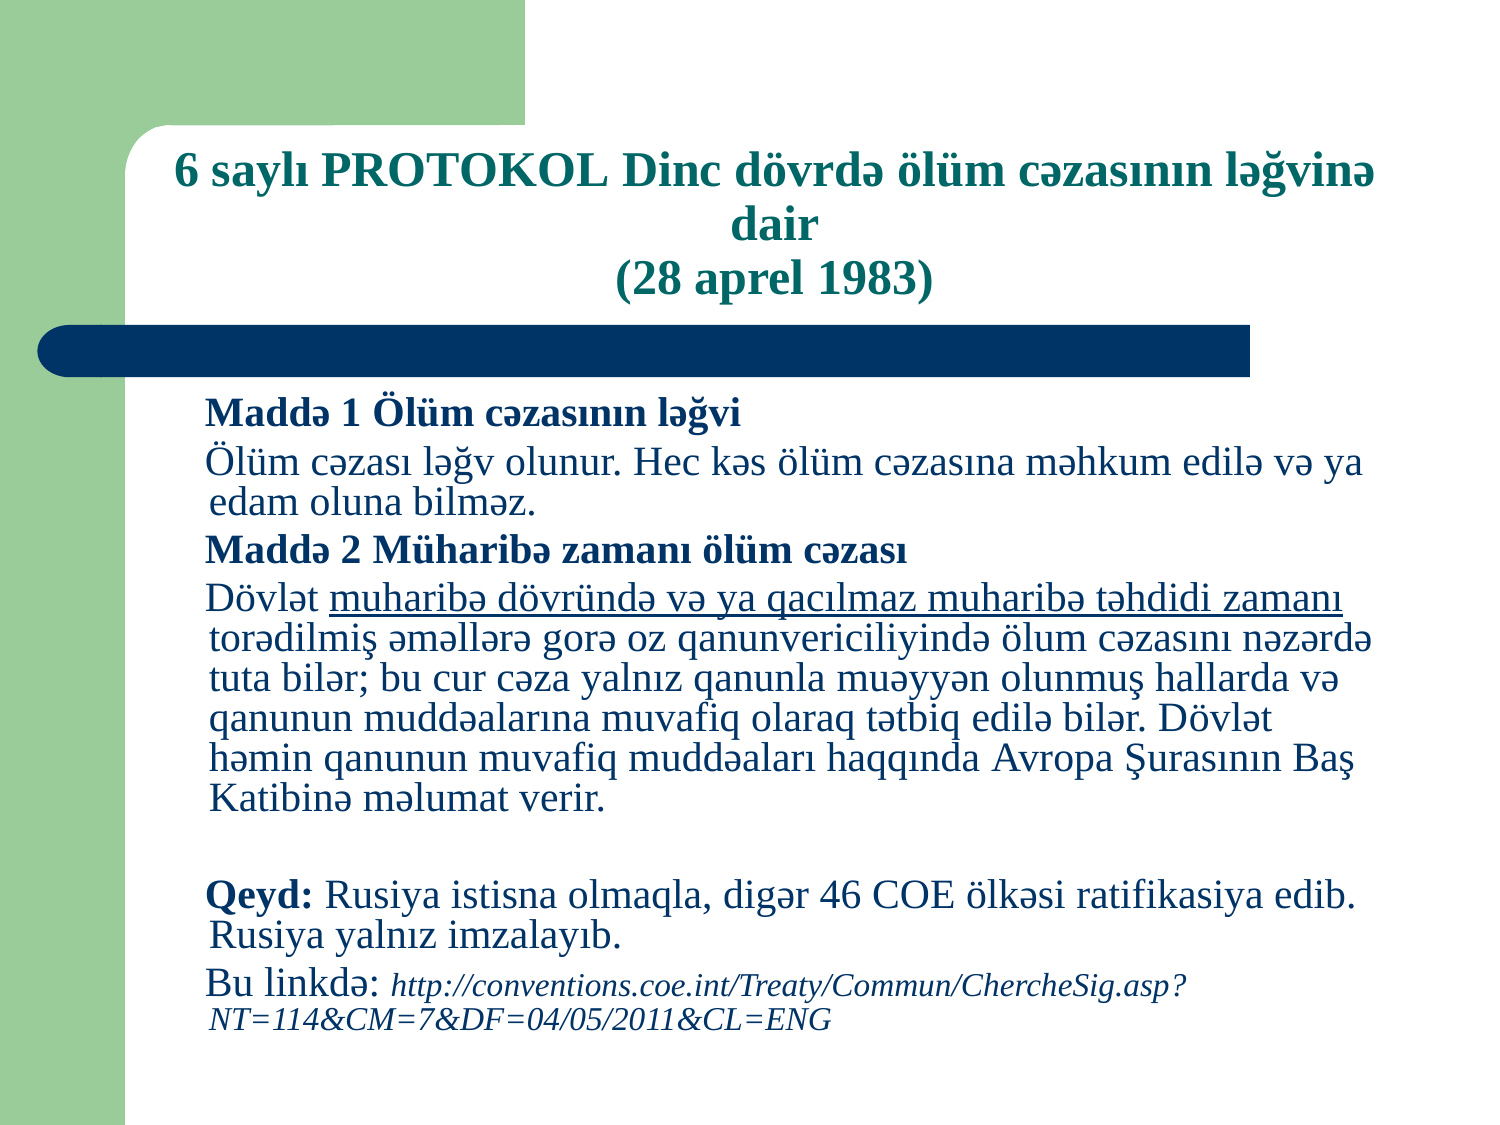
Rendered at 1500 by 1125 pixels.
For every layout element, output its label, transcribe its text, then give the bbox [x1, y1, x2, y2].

list Maddə 1 Ölüm cəzasının ləğvi Ölüm cəzası ləğv olunur. Hec kəs ölüm cəzasına məhkum edilə və ya edam oluna bilməz. Maddə 2 Müharibə zamanı ölüm cəzası Dövlət muharibə dövründə və ya qacılmaz muharibə təhdidi zamanı torədilmiş əməllərə gorə oz qanunvericiliyində ölum cəzasını nəzərdə tuta bilər; bu cur cəza yalnız qanunla muəyyən olunmuş hallarda və qanunun muddəalarına muvafiq olaraq tətbiq edilə bilər. Dövlət həmin qanunun muvafiq muddəaları haqqında Avropa Şurasının Baş Katibinə məlumat verir. Qeyd: Rusiya istisna olmaqla, digər 46 COE ölkəsi ratifikasiya edib. Rusiya yalnız imzalayıb. Bu linkdə: http://conventions.coe.int/Treaty/Commun/ChercheSig.asp?NT=114&CM=7&DF=04/05/2011&CL=ENG [137, 387, 1400, 999]
title 6 saylı PROTOKOL Dinc dövrdə ölüm cəzasının ləğvinə dair (28 aprel 1983) [125, 125, 1425, 313]
